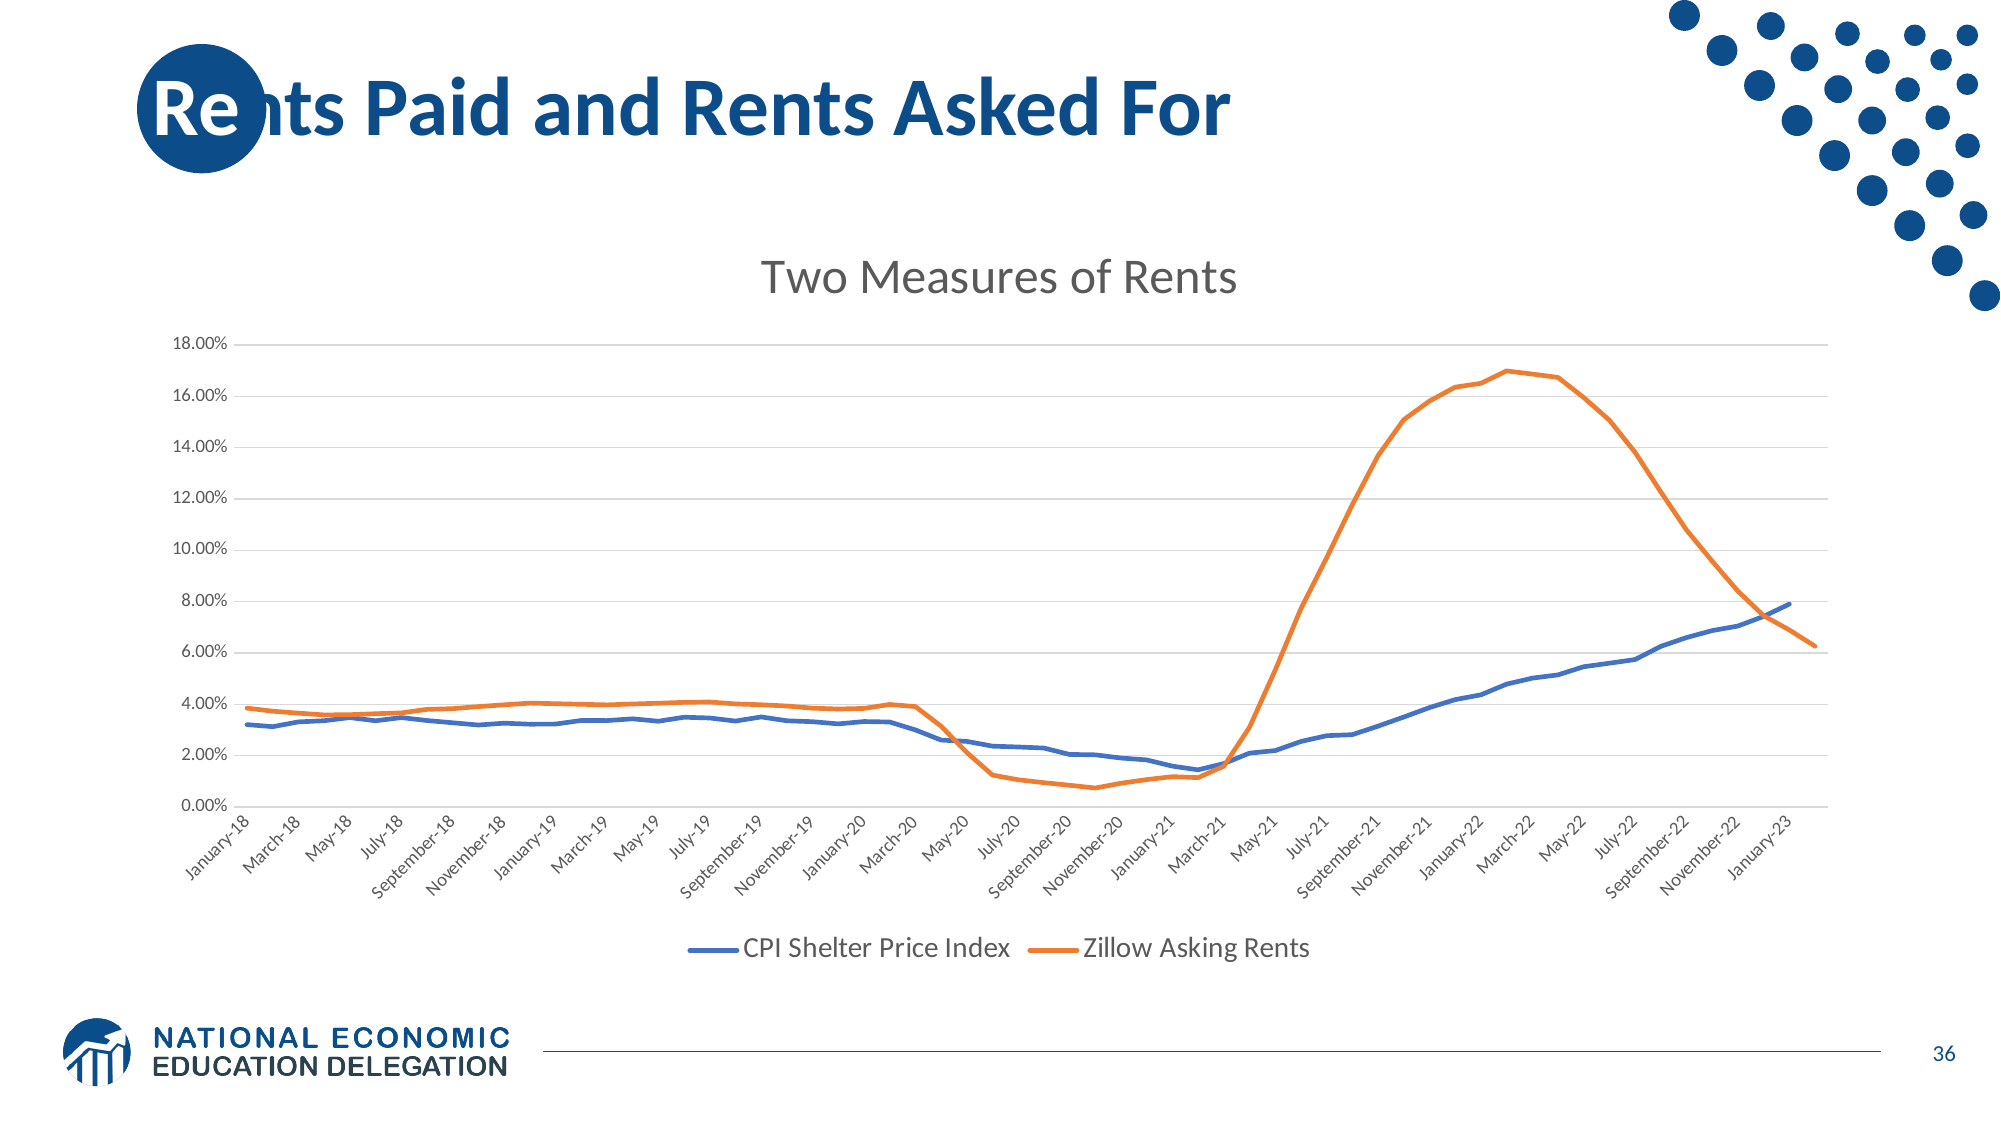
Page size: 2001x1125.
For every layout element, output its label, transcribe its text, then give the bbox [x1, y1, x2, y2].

title Rents Paid and Rents Asked For [137, 0, 1863, 217]
chart [137, 217, 1863, 972]
slide_number 36 [1521, 1022, 1972, 1082]
picture [55, 1013, 520, 1091]
